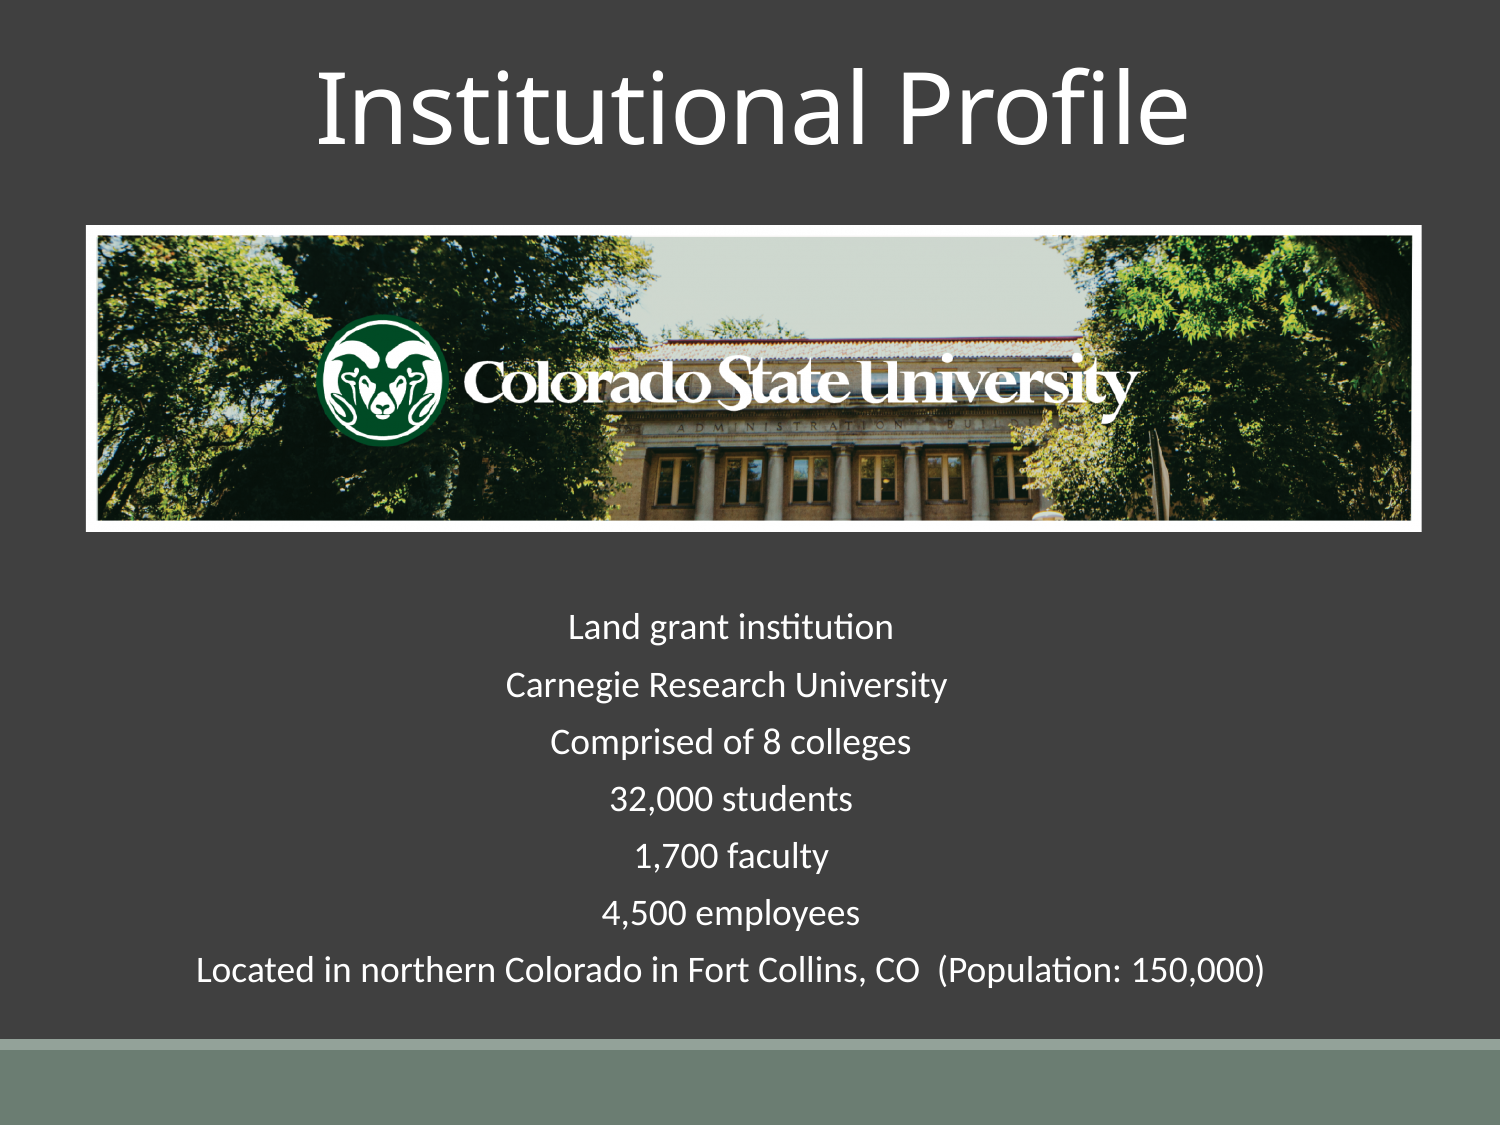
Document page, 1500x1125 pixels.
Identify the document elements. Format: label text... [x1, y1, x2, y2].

list Land grant institution Carnegie Research University Comprised of 8 colleges 32,000 students 1,700 faculty 4,500 employees Located in northern Colorado in Fort Collins, CO (Population: 150,000) [112, 600, 1350, 1013]
picture [85, 224, 1423, 533]
title Institutional Profile [135, 24, 1373, 173]
